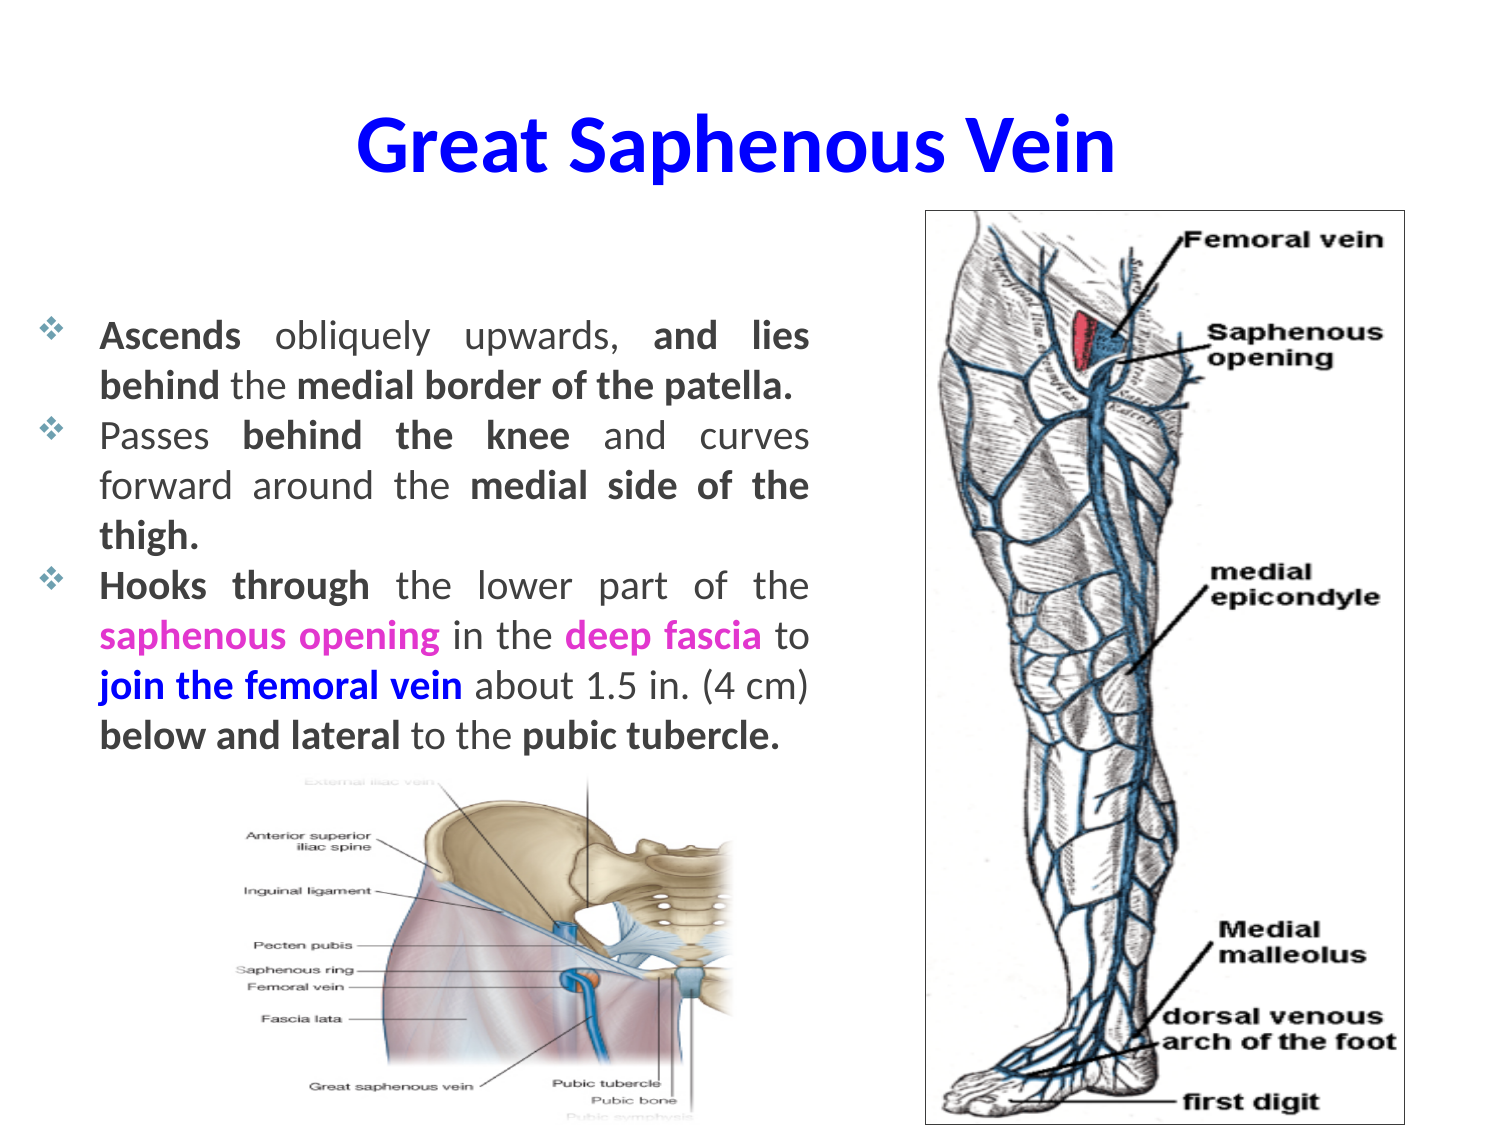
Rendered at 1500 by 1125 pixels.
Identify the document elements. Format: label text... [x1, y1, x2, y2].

list Ascends obliquely upwards, and lies behind the medial border of the patella. Passes behind the knee and curves forward around the medial side of the thigh. Hooks through the lower part of the saphenous opening in the deep fascia to join the femoral vein about 1.5 in. (4 cm) below and lateral to the pubic tubercle. [0, 299, 826, 953]
picture [925, 210, 1406, 1125]
title Great Saphenous Vein [74, 37, 1401, 241]
picture [222, 773, 737, 1125]
